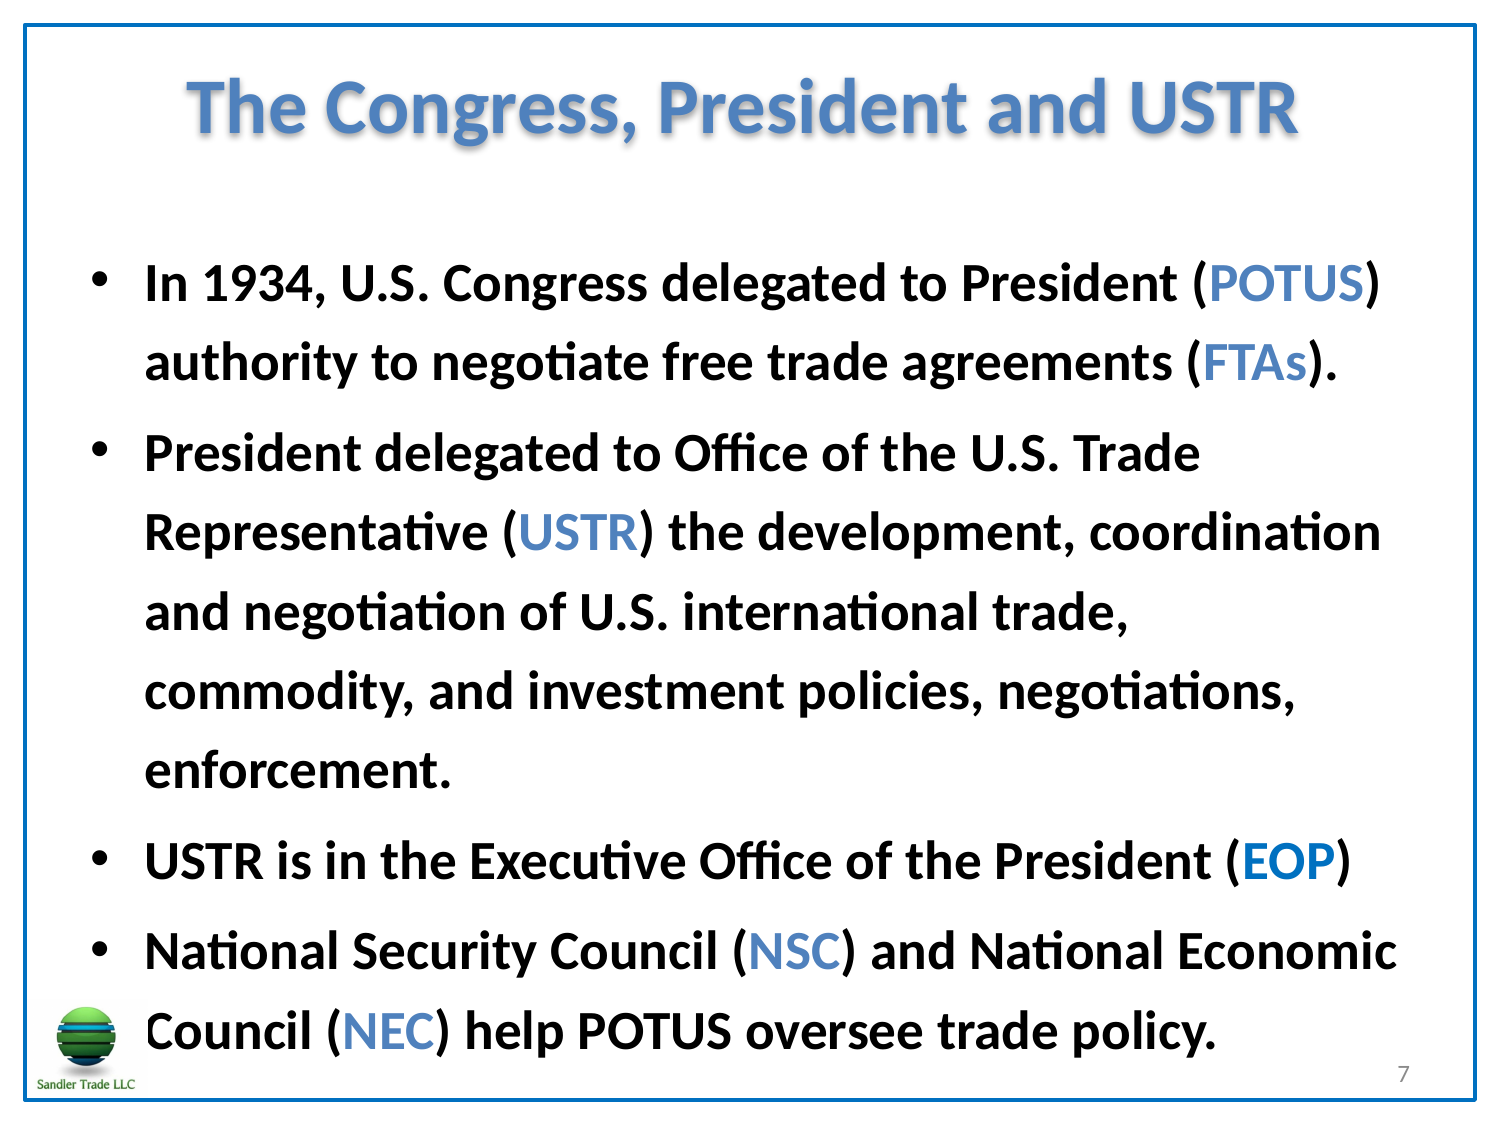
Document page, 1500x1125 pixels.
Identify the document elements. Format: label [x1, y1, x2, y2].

text_box [23, 23, 1477, 1102]
picture [24, 999, 148, 1103]
